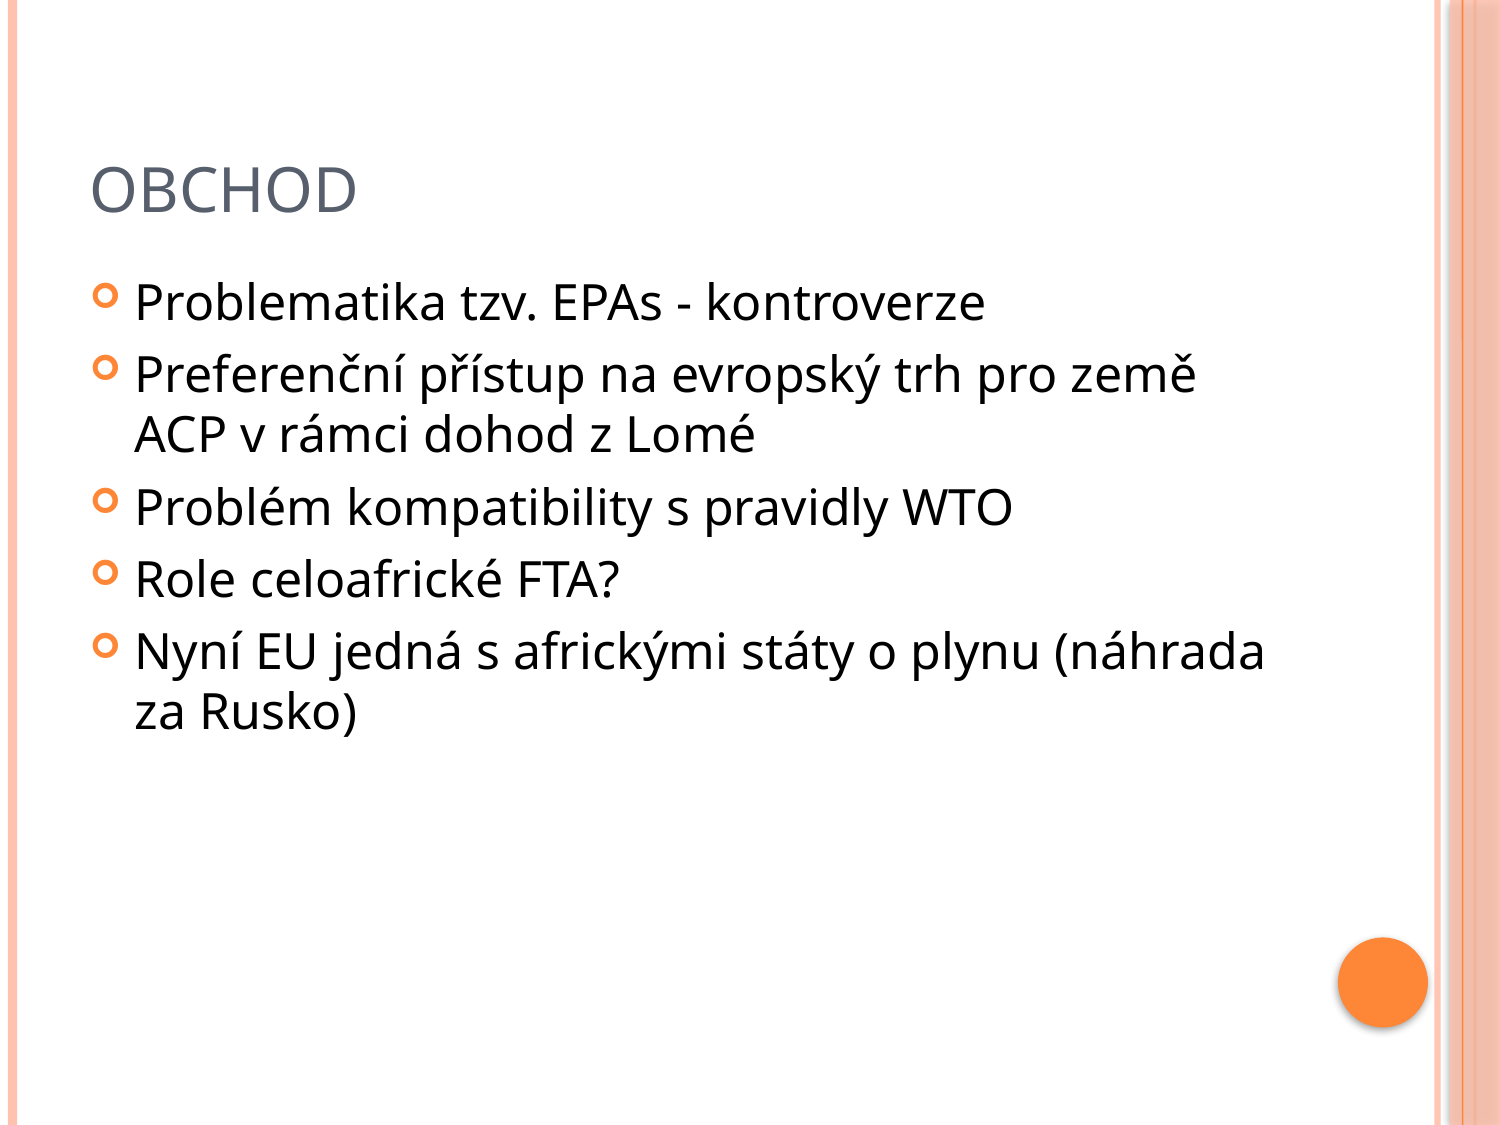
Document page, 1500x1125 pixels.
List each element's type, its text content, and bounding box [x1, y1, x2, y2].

title Obchod [75, 45, 1300, 233]
list Problematika tzv. EPAs - kontroverze Preferenční přístup na evropský trh pro země ACP v rámci dohod z Lomé Problém kompatibility s pravidly WTO Role celoafrické FTA? Nyní EU jedná s africkými státy o plynu (náhrada za Rusko) [75, 262, 1300, 1062]
